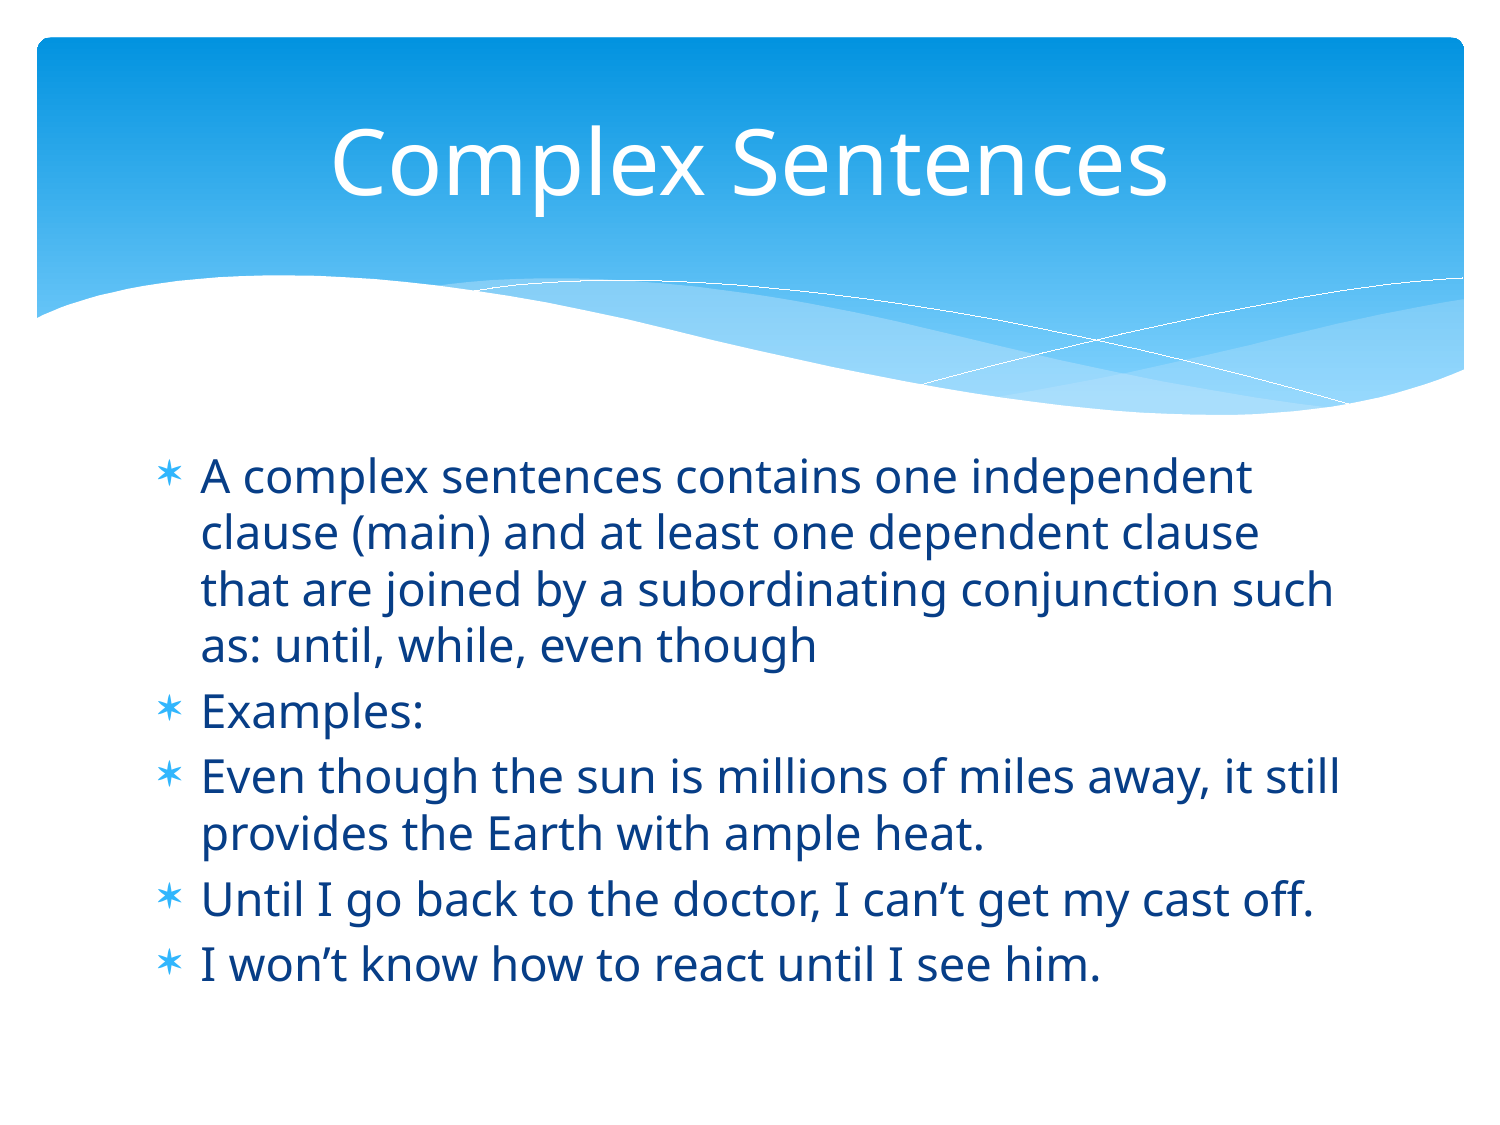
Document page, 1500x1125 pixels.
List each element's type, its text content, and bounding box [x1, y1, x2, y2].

title Complex Sentences [75, 55, 1425, 261]
list A complex sentences contains one independent clause (main) and at least one dependent clause that are joined by a subordinating conjunction such as: until, while, even though Examples: Even though the sun is millions of miles away, it still provides the Earth with ample heat. Until I go back to the doctor, I can’t get my cast off. I won’t know how to react until I see him. [143, 438, 1359, 1005]
